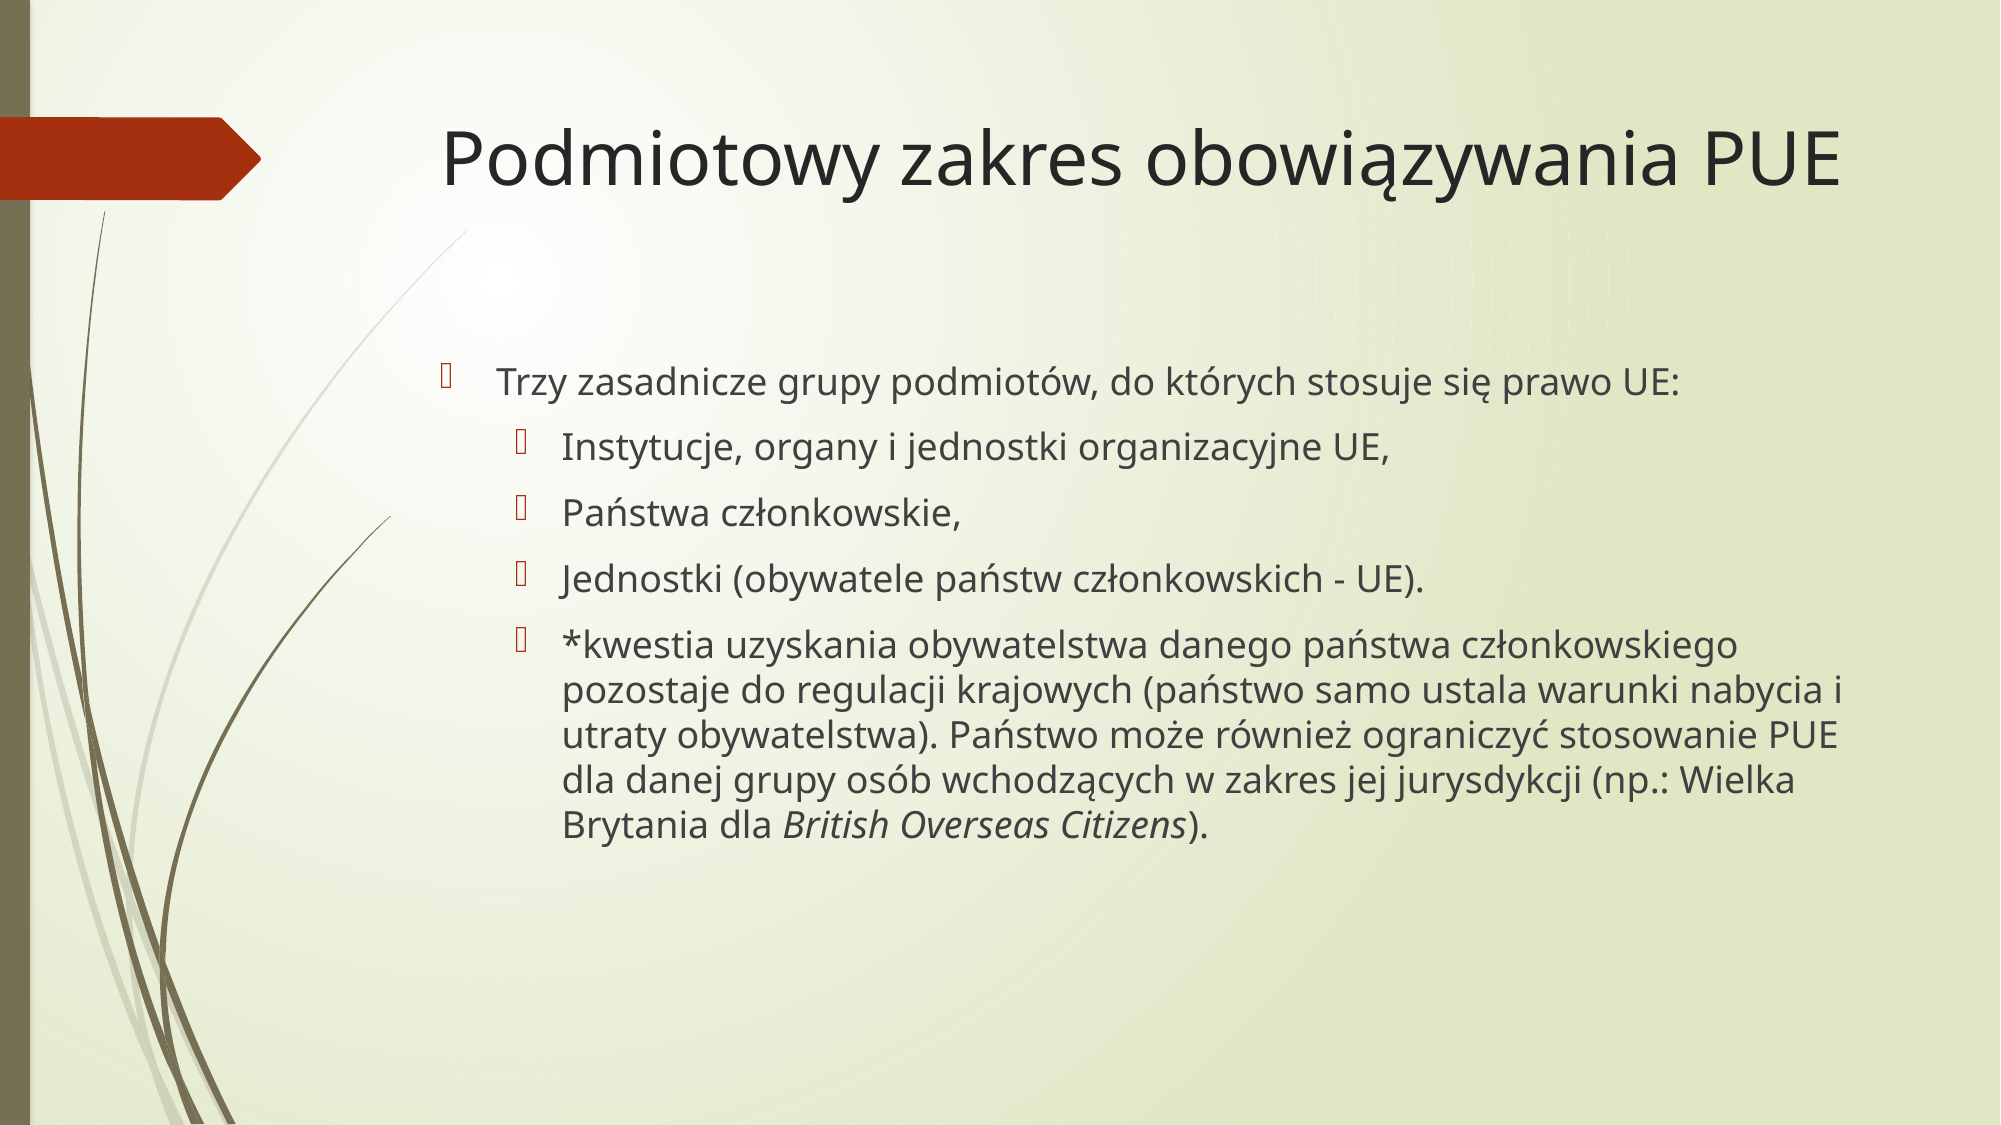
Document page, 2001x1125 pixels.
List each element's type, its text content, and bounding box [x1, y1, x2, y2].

list Trzy zasadnicze grupy podmiotów, do których stosuje się prawo UE: Instytucje, organy i jednostki organizacyjne UE, Państwa członkowskie, Jednostki (obywatele państw członkowskich - UE). *kwestia uzyskania obywatelstwa danego państwa członkowskiego pozostaje do regulacji krajowych (państwo samo ustala warunki nabycia i utraty obywatelstwa). Państwo może również ograniczyć stosowanie PUE dla danej grupy osób wchodzących w zakres jej jurysdykcji (np.: Wielka Brytania dla British Overseas Citizens). [424, 350, 1888, 970]
title Podmiotowy zakres obowiązywania PUE [425, 102, 1888, 313]
